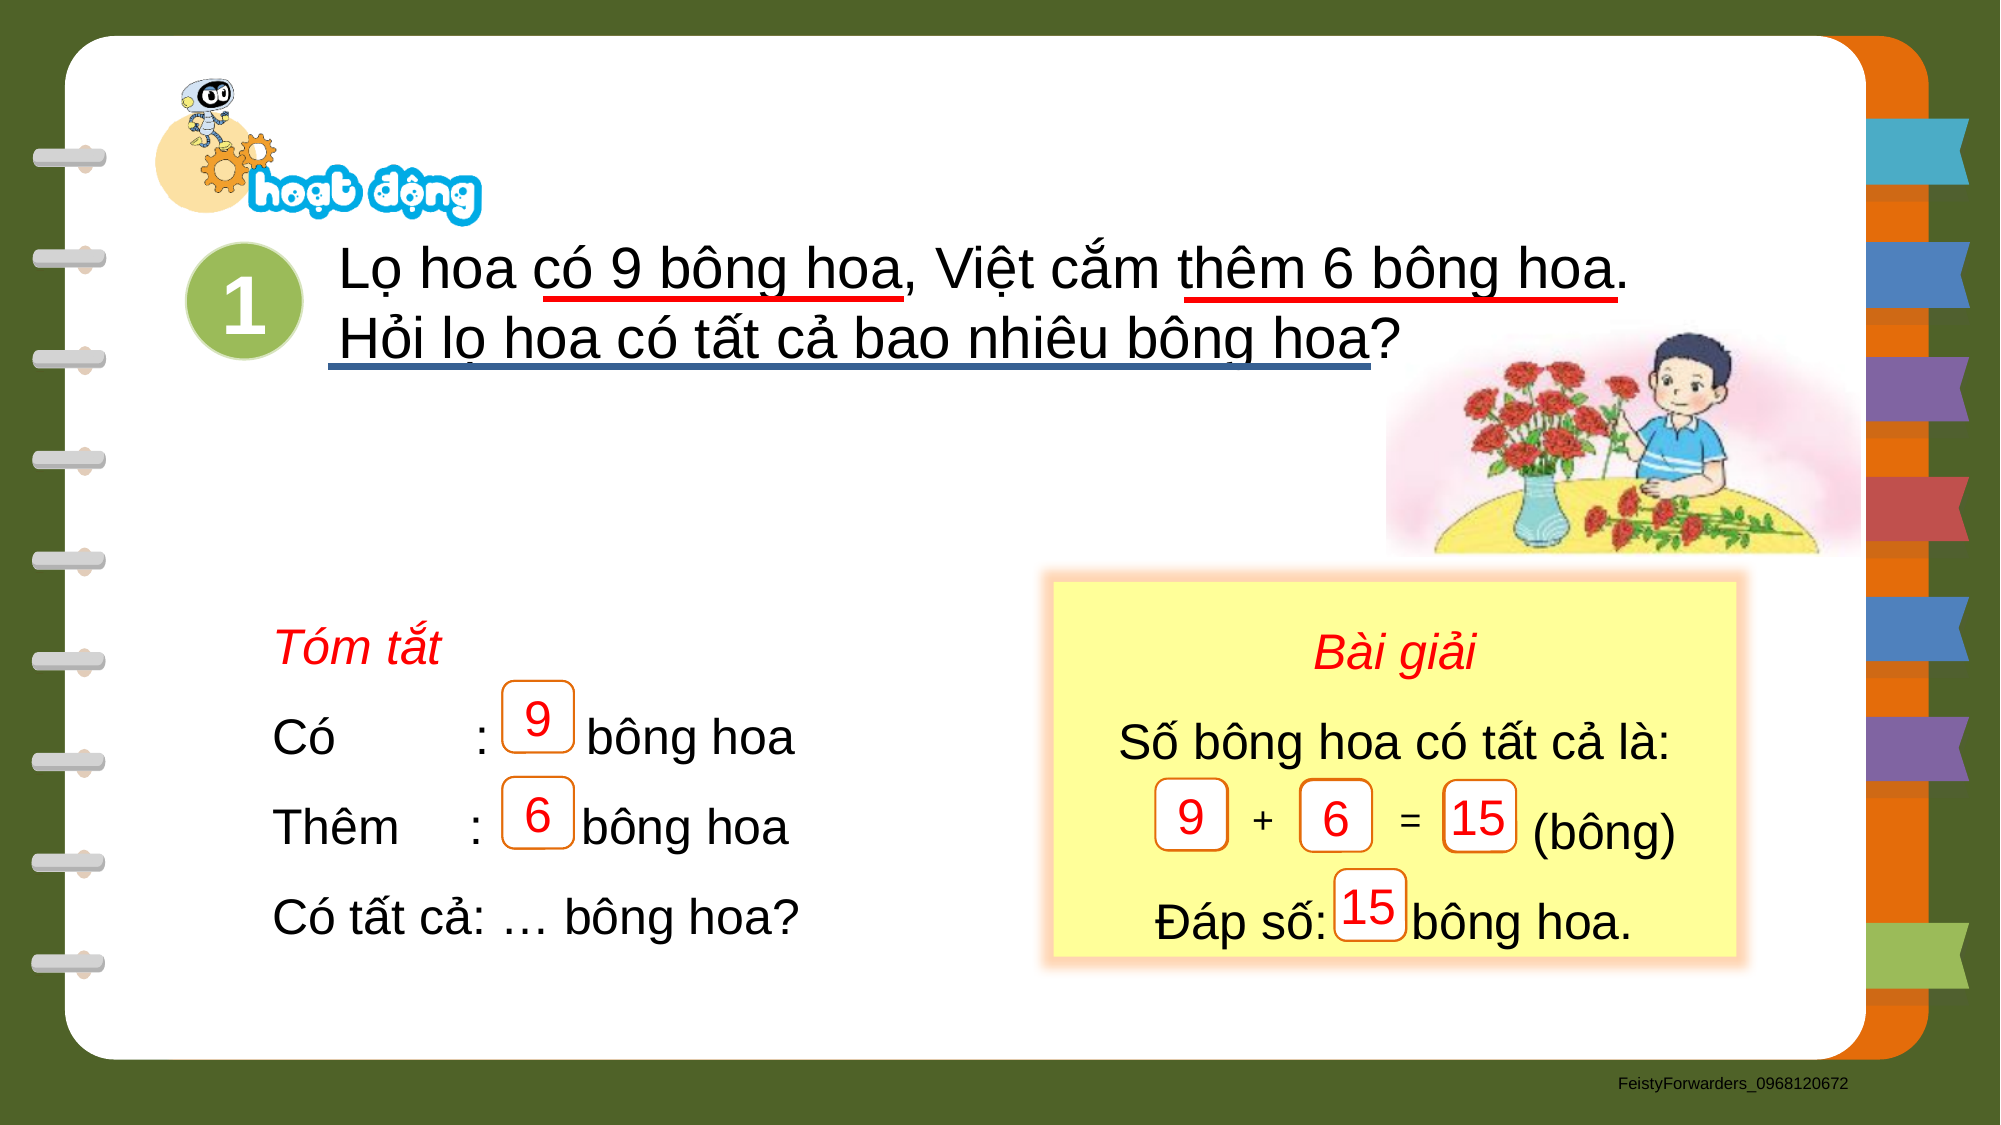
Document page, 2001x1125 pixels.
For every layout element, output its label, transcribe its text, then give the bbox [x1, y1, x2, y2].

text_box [1435, 778, 1522, 854]
text_box 1 [184, 241, 304, 361]
picture [374, 172, 398, 206]
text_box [1325, 867, 1412, 943]
picture [401, 175, 423, 211]
picture [128, 58, 511, 250]
picture [426, 183, 474, 219]
text_box Lọ hoa có 9 bông hoa, Việt cắm thêm 6 bông hoa. Hỏi lọ hoa có tất cả bao nhiêu bông hoa? [323, 222, 1737, 378]
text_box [257, 577, 852, 945]
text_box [1053, 581, 1737, 950]
picture [1386, 278, 1861, 557]
